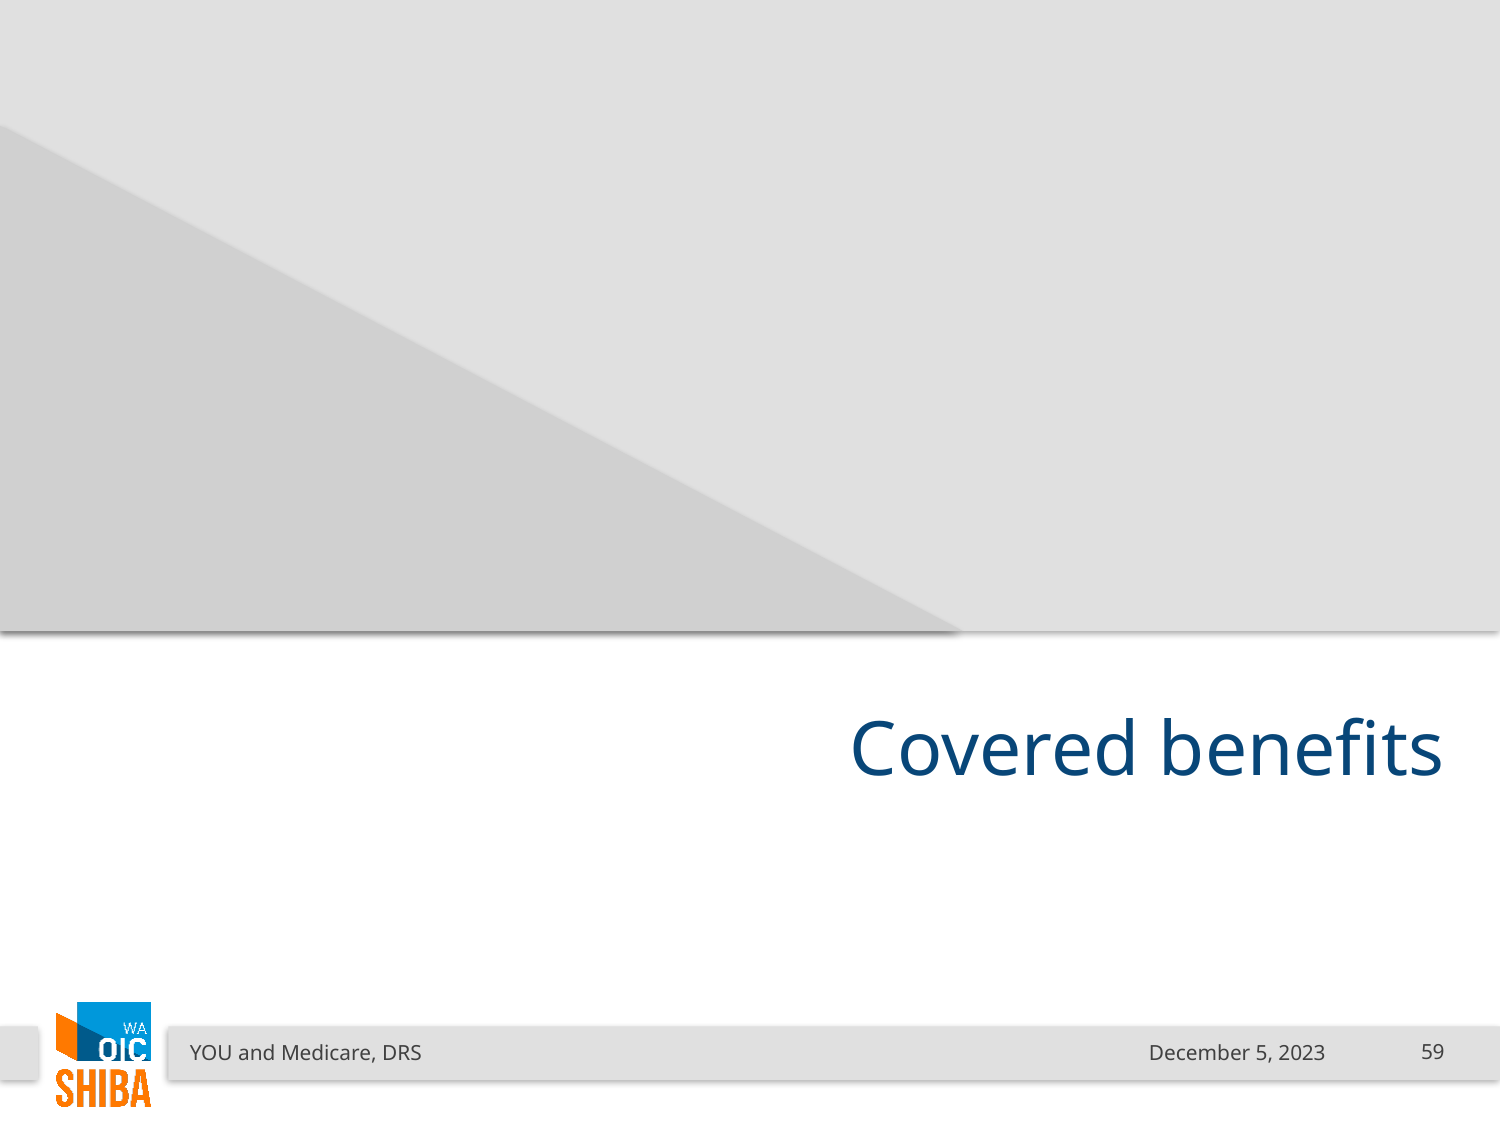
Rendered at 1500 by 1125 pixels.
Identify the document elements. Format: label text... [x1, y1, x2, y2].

footer YOU and Medicare, DRS [190, 1035, 785, 1069]
picture [56, 1002, 151, 1107]
title Covered benefits [55, 700, 1445, 808]
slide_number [975, 1035, 1326, 1069]
slide_number 59 [1339, 1035, 1445, 1069]
